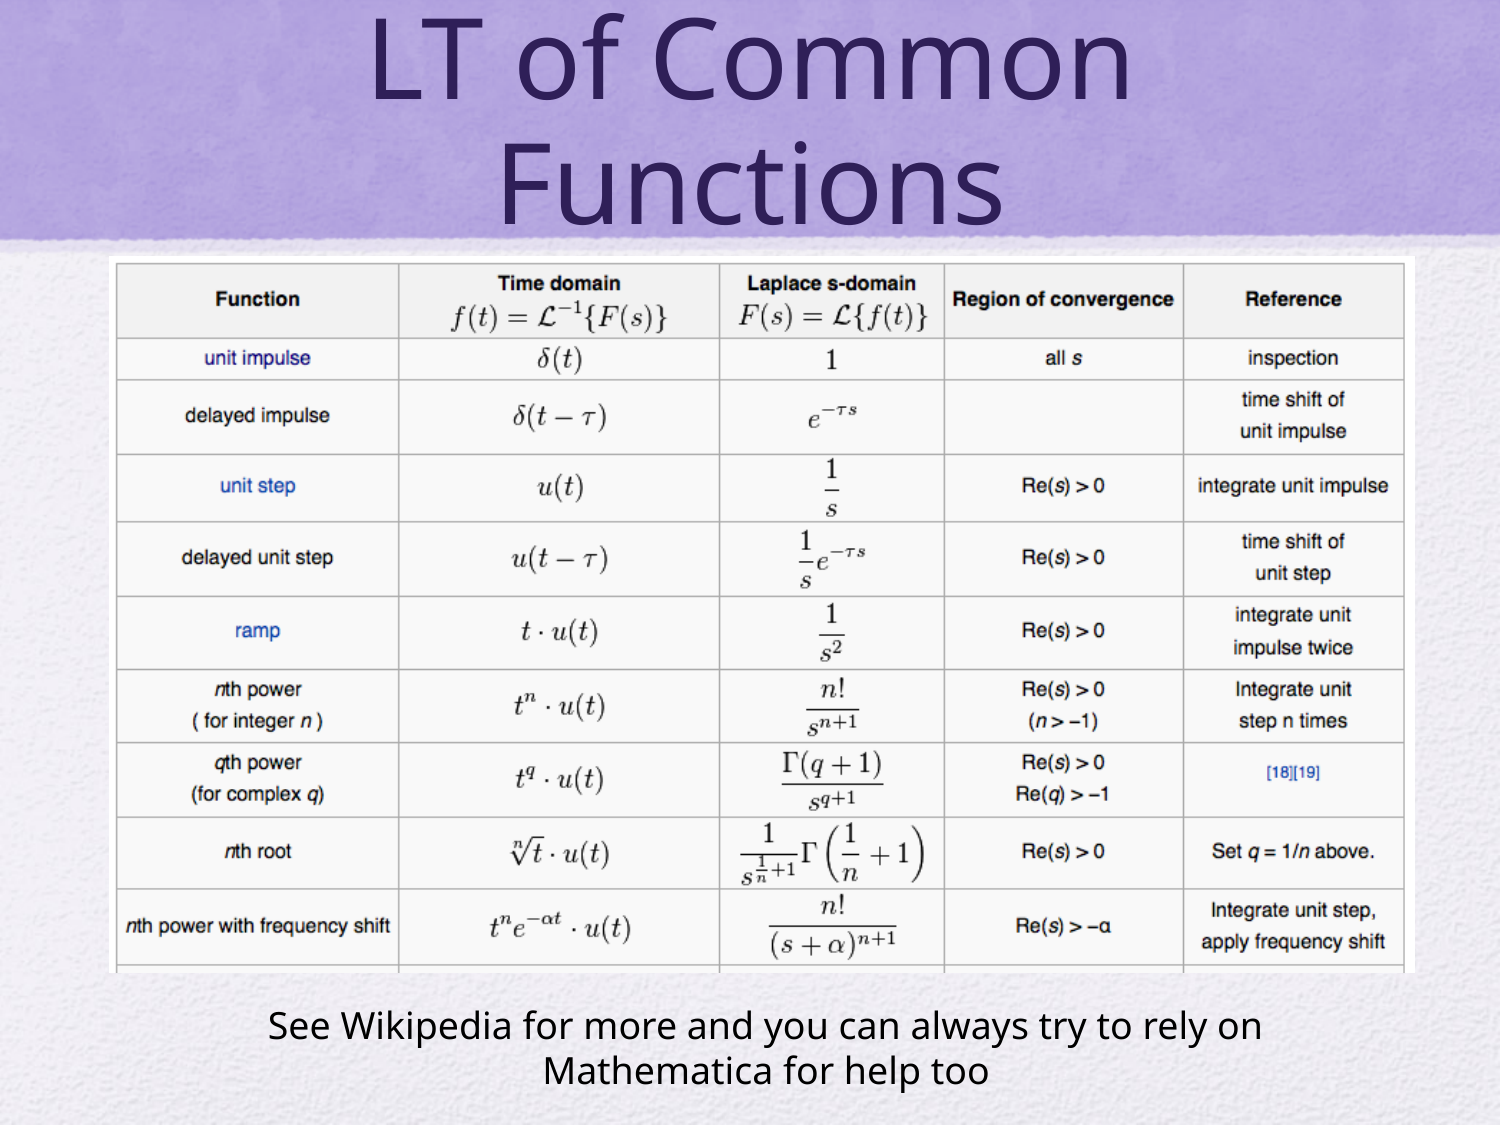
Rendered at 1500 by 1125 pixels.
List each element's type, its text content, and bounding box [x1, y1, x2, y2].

picture [0, 225, 1500, 1125]
title LT of Common Functions [129, 6, 1372, 239]
text_box See Wikipedia for more and you can always try to rely on Mathematica for help too [208, 994, 1325, 1100]
